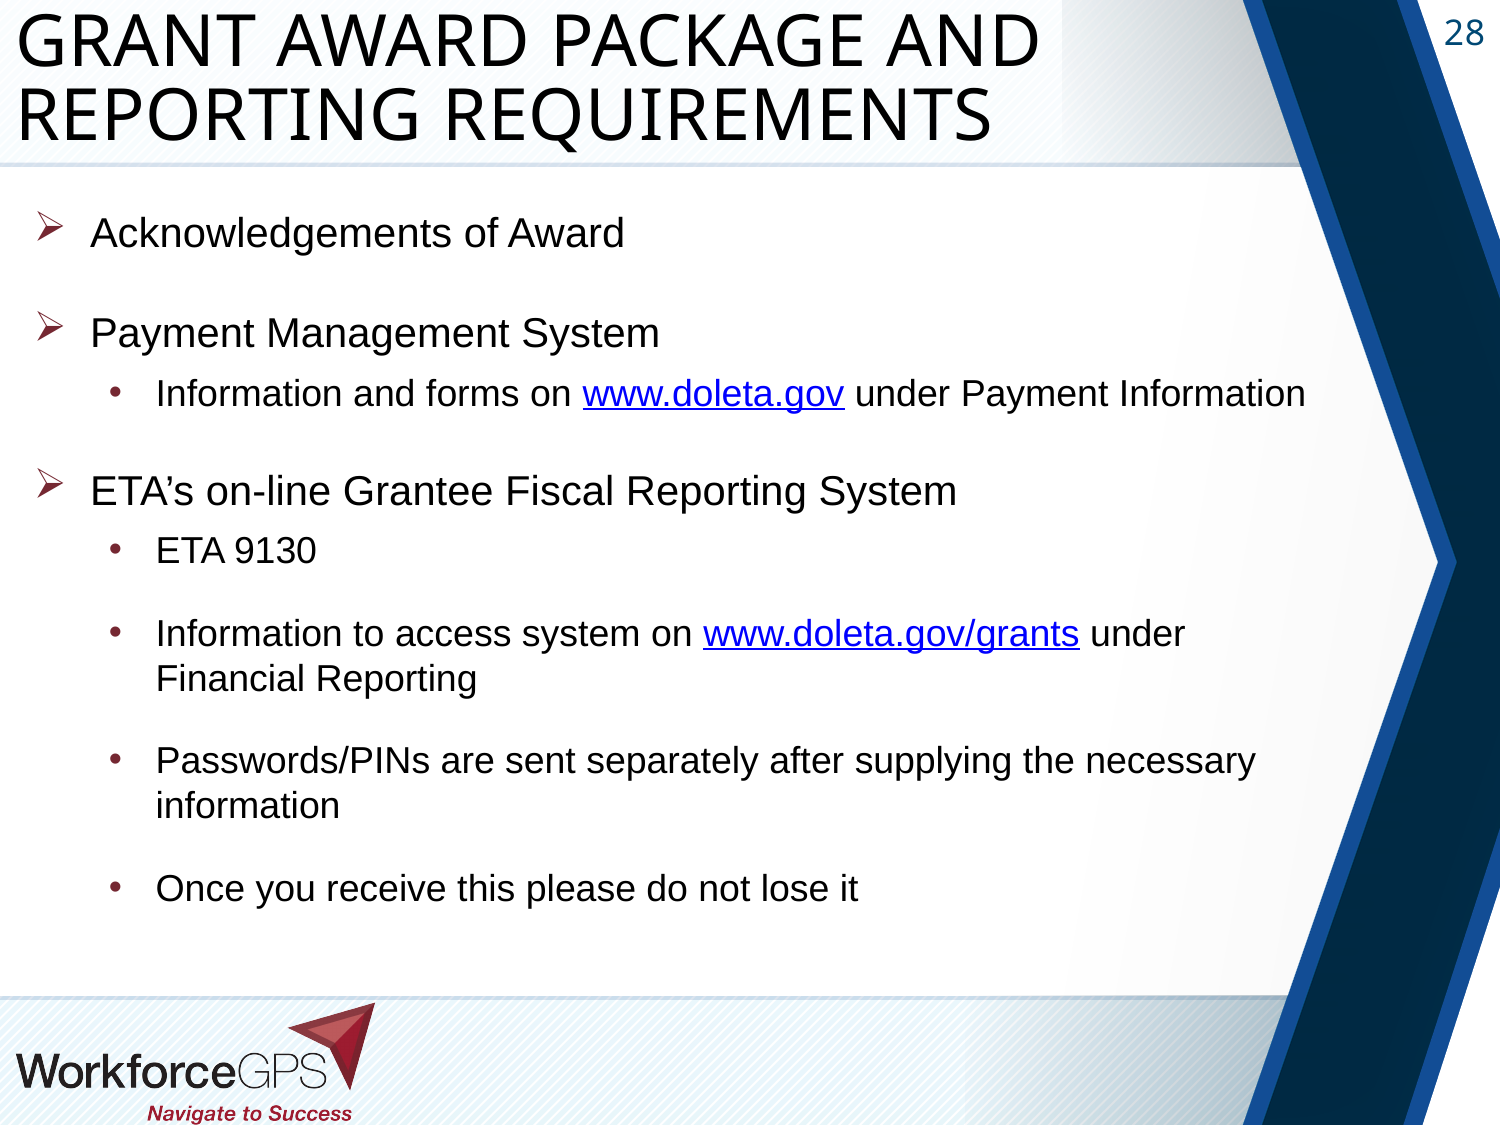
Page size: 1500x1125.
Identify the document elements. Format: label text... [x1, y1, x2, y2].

list Acknowledgements of Award Payment Management System Information and forms on www.doleta.gov under Payment Information ETA’s on-line Grantee Fiscal Reporting System ETA 9130 Information to access system on www.doleta.gov/grants under Financial Reporting Passwords/PINs are sent separately after supplying the necessary information Once you receive this please do not lose it [18, 198, 1331, 962]
title Grant Award Package and Reporting Requirements [0, 0, 1209, 163]
picture [12, 1001, 379, 1125]
picture [1230, 0, 1500, 1125]
